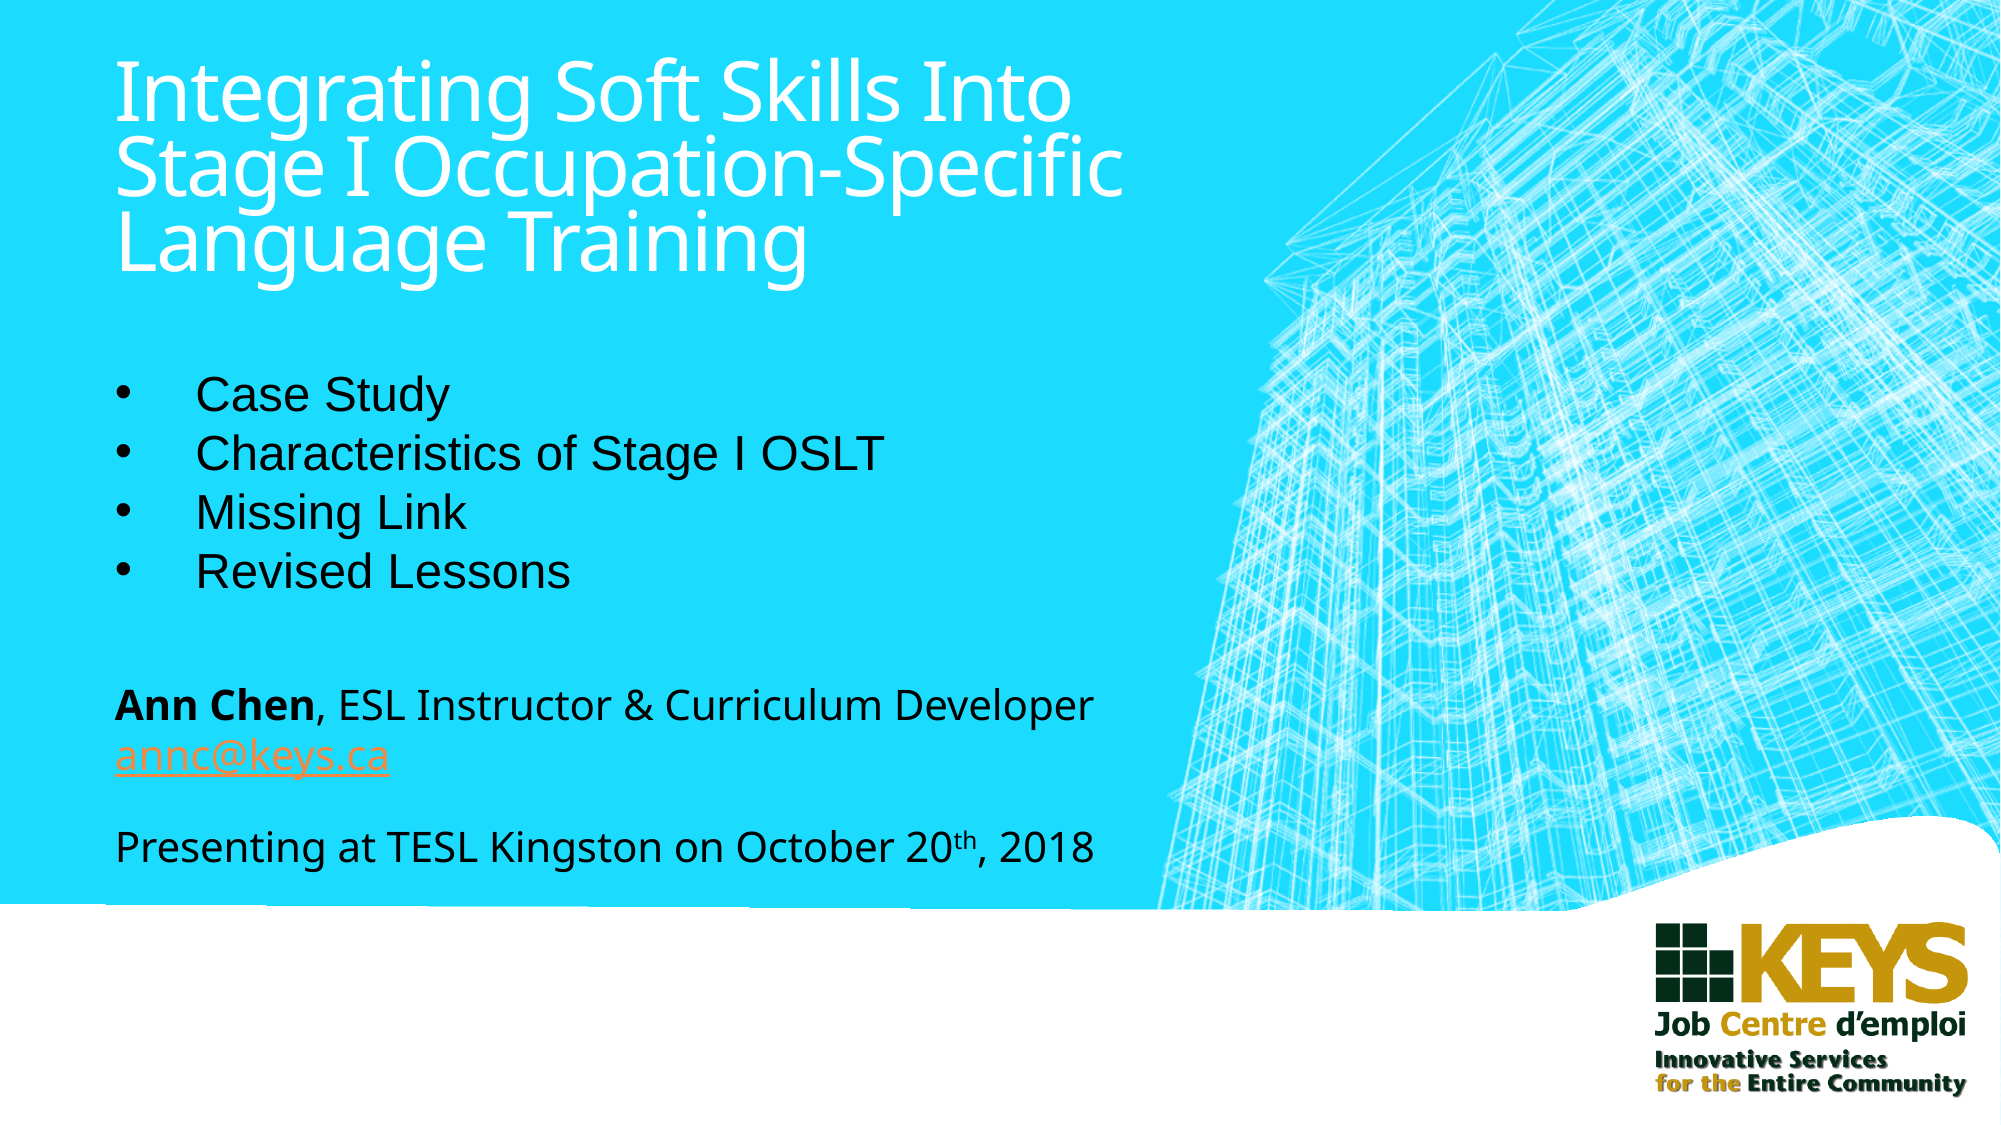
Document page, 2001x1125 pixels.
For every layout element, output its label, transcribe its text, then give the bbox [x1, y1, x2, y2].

text_box Ann Chen, ESL Instructor & Curriculum Developer annc@keys.ca Presenting at TESL Kingston on October 20th, 2018 [99, 677, 1225, 882]
title Integrating Soft Skills Into Stage I Occupation-Specific Language Training [99, 35, 1299, 294]
picture [0, 0, 2001, 1125]
subtitle Case Study Characteristics of Stage I OSLT Missing Link Revised Lessons [99, 354, 942, 617]
